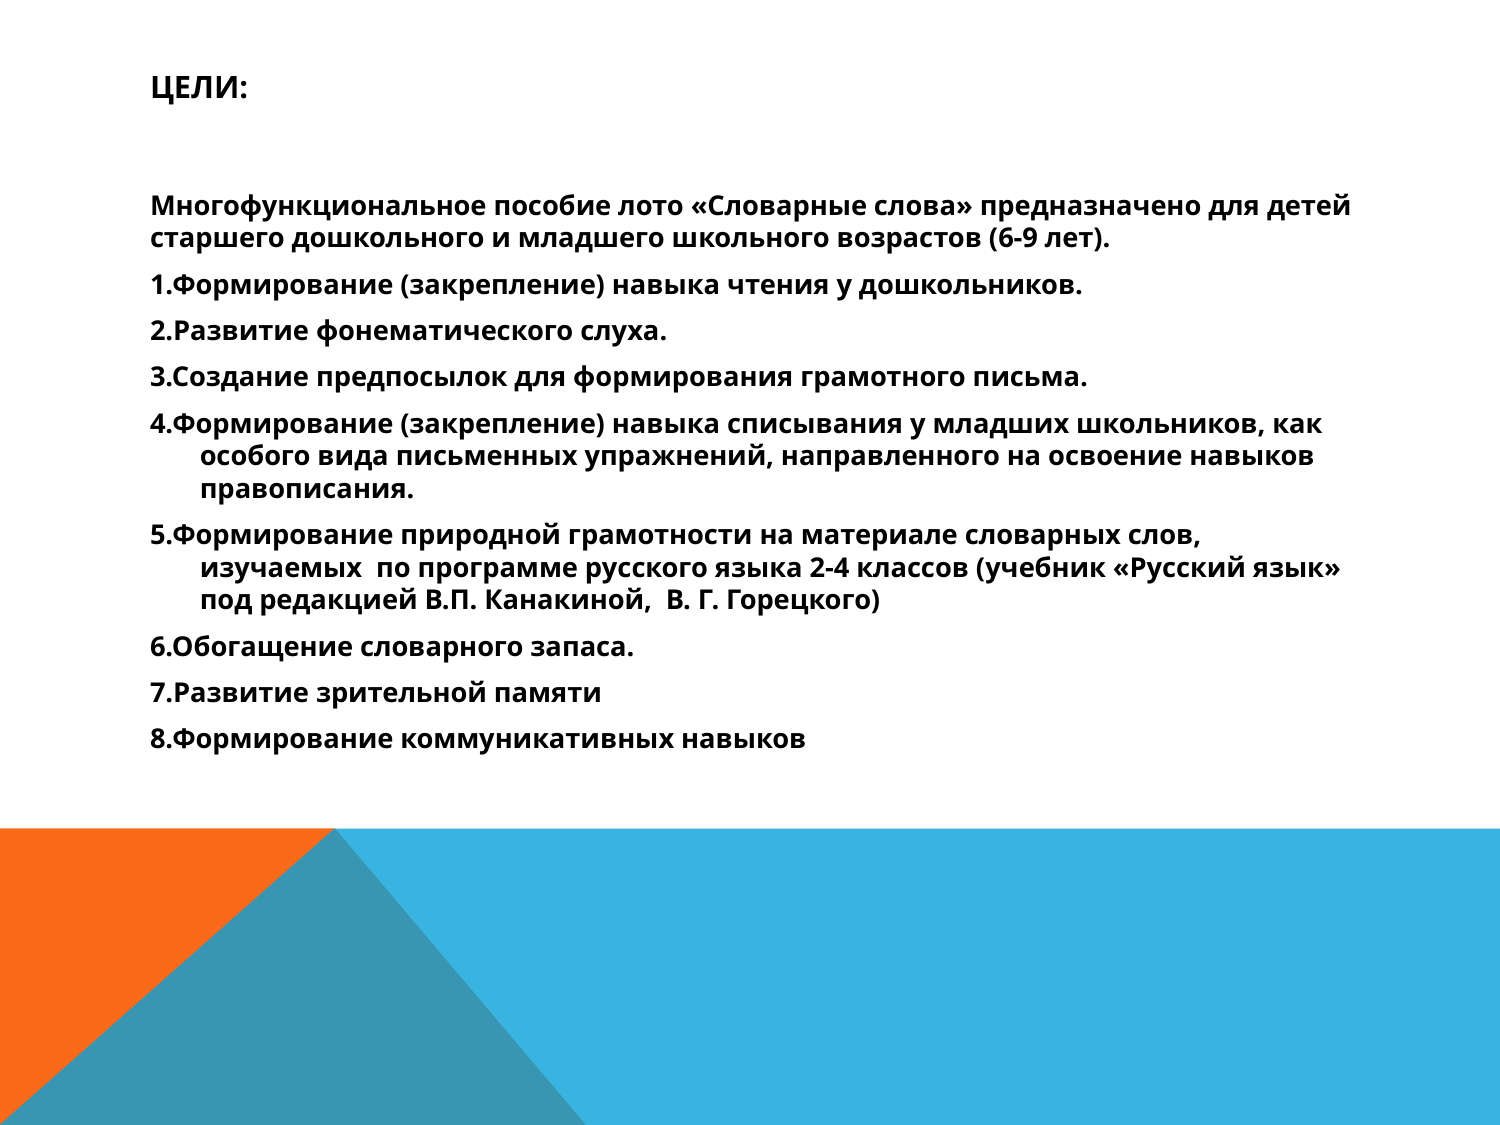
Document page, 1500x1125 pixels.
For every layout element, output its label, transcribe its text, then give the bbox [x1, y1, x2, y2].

list Многофункциональное пособие лото «Словарные слова» предназначено для детей старшего дошкольного и младшего школьного возрастов (6-9 лет). 1.Формирование (закрепление) навыка чтения у дошкольников. 2.Развитие фонематического слуха. 3.Создание предпосылок для формирования грамотного письма. 4.Формирование (закрепление) навыка списывания у младших школьников, как особого вида письменных упражнений, направленного на освоение навыков правописания. 5.Формирование природной грамотности на материале словарных слов, изучаемых по программе русского языка 2-4 классов (учебник «Русский язык» под редакцией В.П. Канакиной, В. Г. Горецкого) 6.Обогащение словарного запаса. 7.Развитие зрительной памяти 8.Формирование коммуникативных навыков [135, 180, 1369, 768]
title Цели: [135, 60, 1369, 150]
